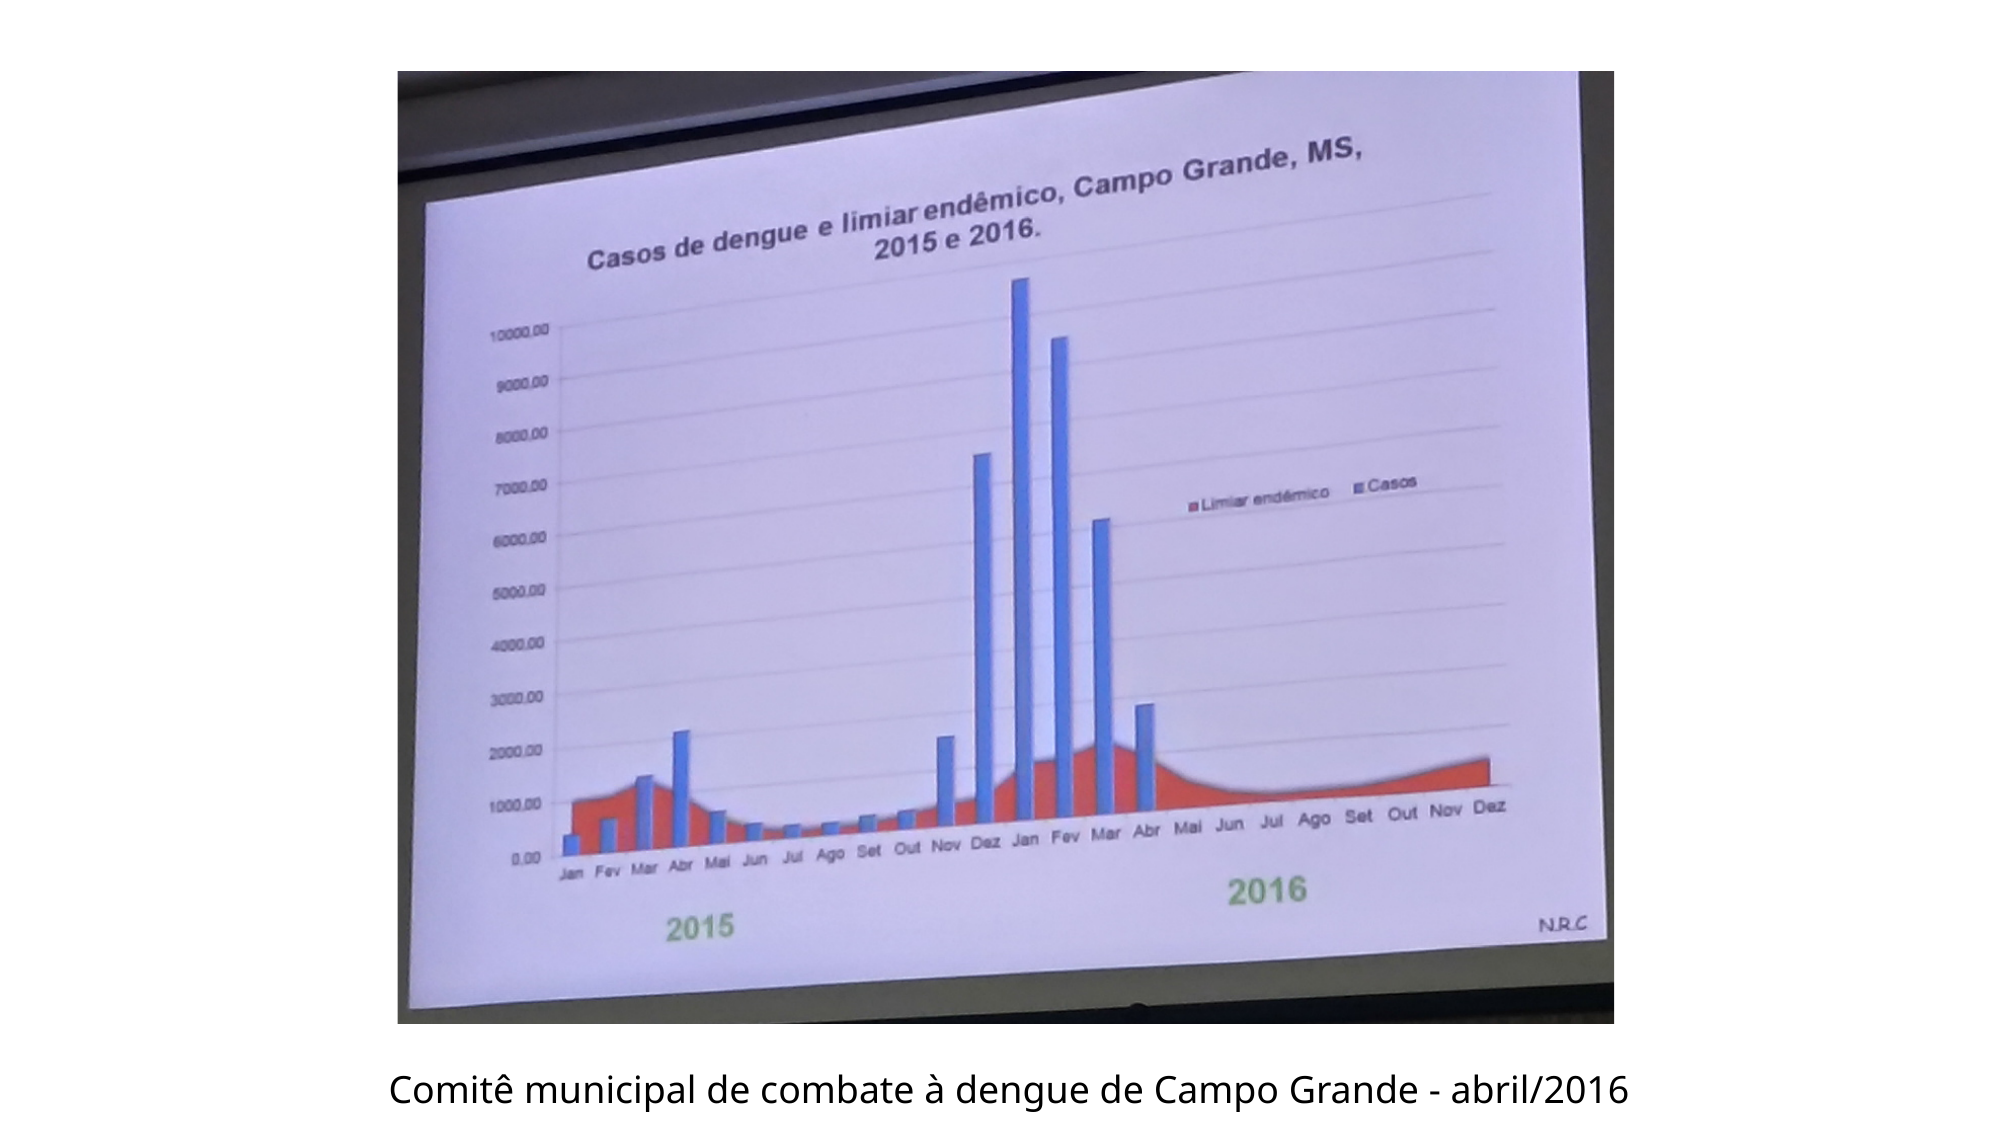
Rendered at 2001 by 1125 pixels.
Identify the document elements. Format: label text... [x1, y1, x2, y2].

text_box Comitê municipal de combate à dengue de Campo Grande - abril/2016 [373, 1058, 1650, 1119]
picture [397, 71, 1615, 1024]
